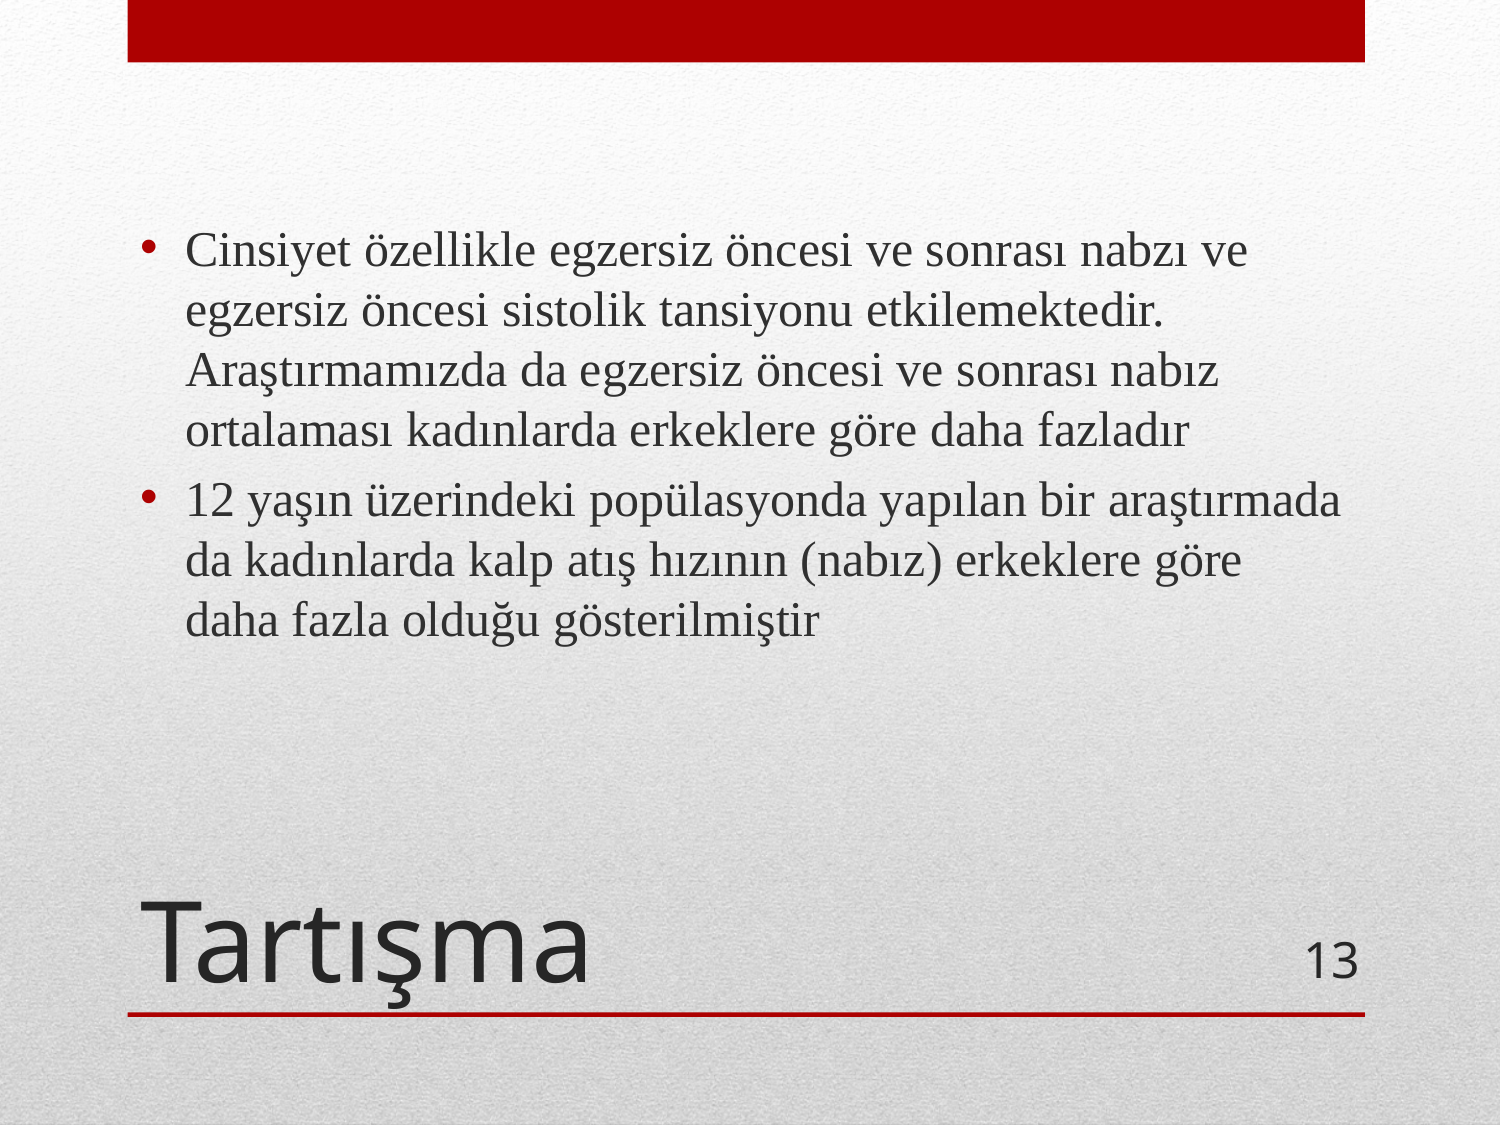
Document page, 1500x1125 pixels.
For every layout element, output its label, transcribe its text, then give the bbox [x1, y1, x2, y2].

title Tartışma [125, 750, 1238, 1013]
list Cinsiyet özellikle egzersiz öncesi ve sonrası nabzı ve egzersiz öncesi sistolik tansiyonu etkilemektedir. Araştırmamızda da egzersiz öncesi ve sonrası nabız ortalaması kadınlarda erkeklere göre daha fazladır 12 yaşın üzerindeki popülasyonda yapılan bir araştırmada da kadınlarda kalp atış hızının (nabız) erkeklere göre daha fazla olduğu gösterilmiştir [125, 112, 1363, 750]
slide_number 13 [1250, 933, 1375, 993]
